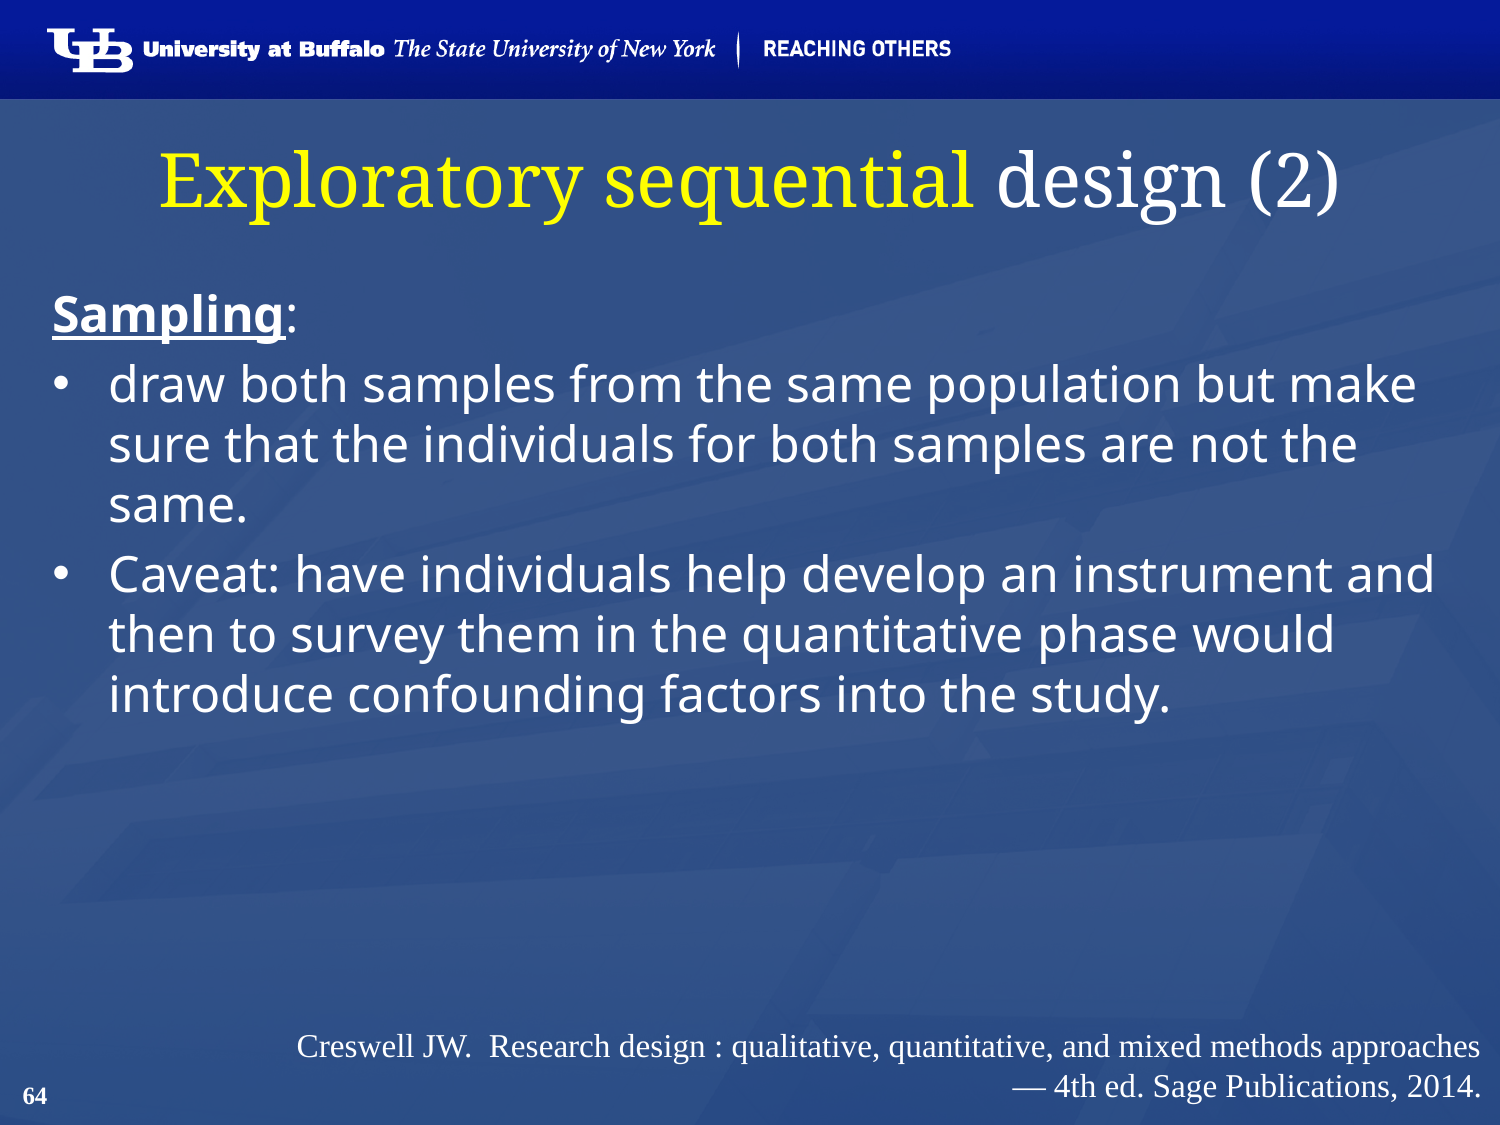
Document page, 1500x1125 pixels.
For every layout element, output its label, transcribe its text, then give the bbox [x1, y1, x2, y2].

text_box Creswell JW. Research design : qualitative, quantitative, and mixed methods approaches— 4th ed. Sage Publications, 2014. [260, 1016, 1498, 1112]
picture [0, 0, 1500, 99]
list Sampling: draw both samples from the same population but make sure that the individuals for both samples are not the same. Caveat: have individuals help develop an instrument and then to survey them in the quantitative phase would introduce confounding factors into the study. [37, 275, 1463, 1088]
slide_number 64 [0, 1065, 63, 1125]
title Exploratory sequential design (2) [37, 125, 1463, 250]
